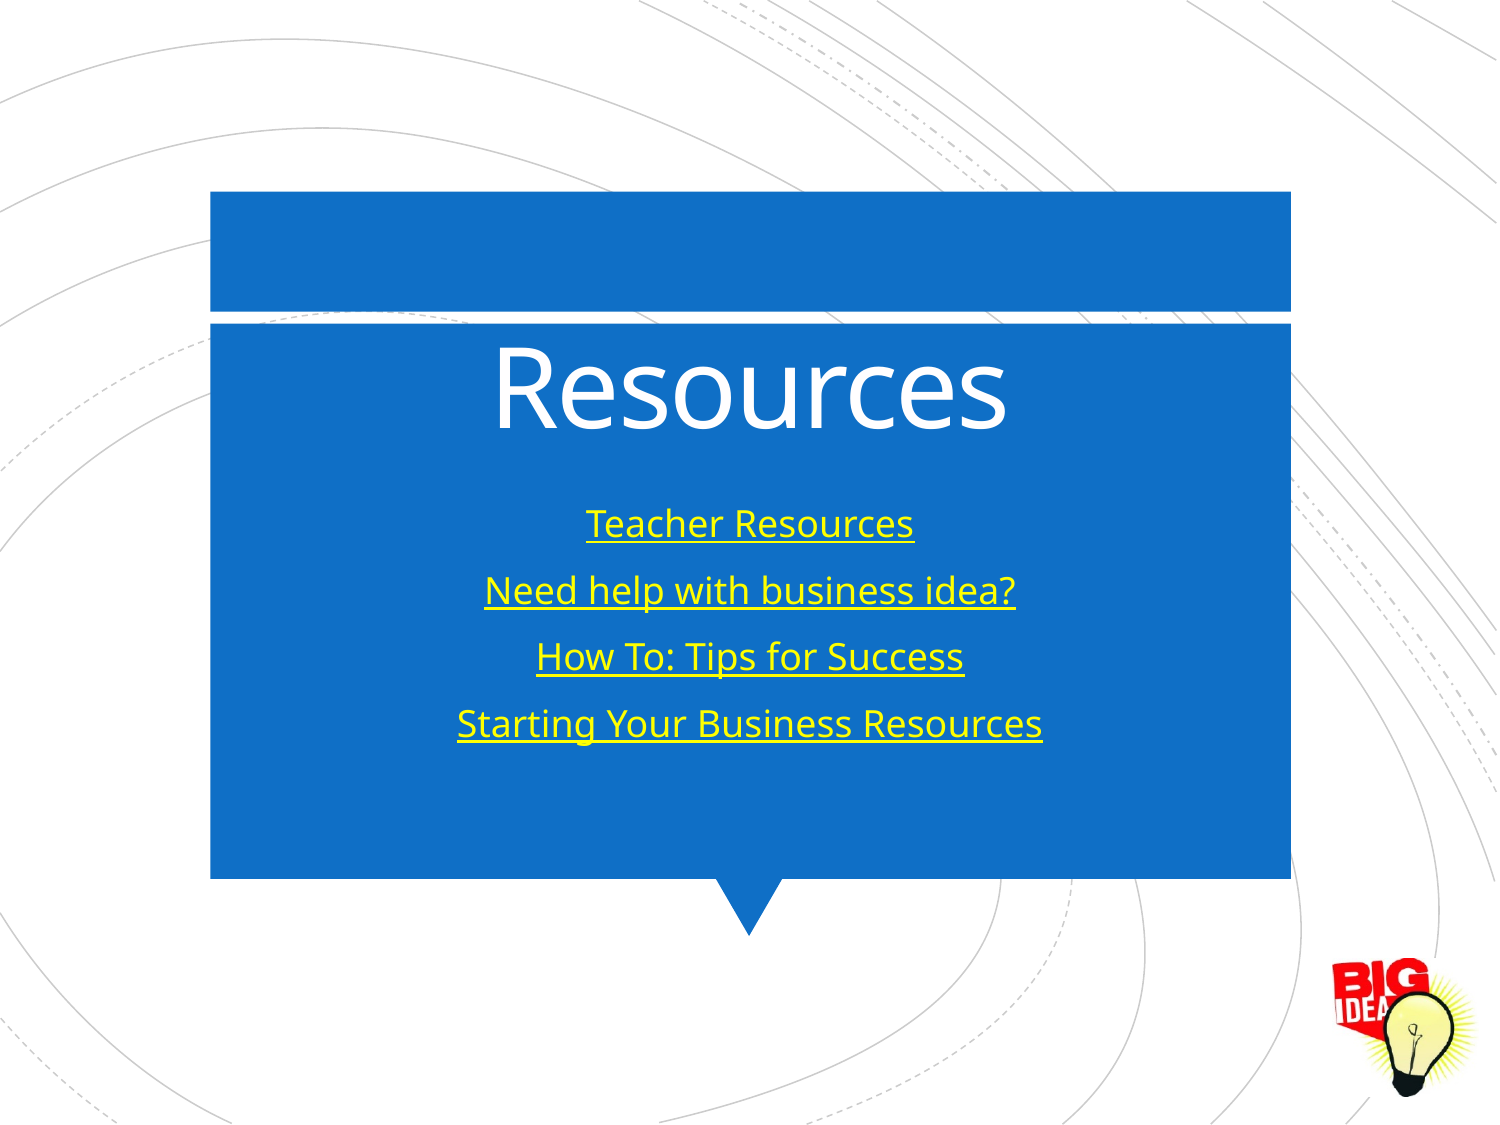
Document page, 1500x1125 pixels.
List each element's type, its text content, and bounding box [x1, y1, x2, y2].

picture [1332, 958, 1479, 1097]
title Resources [222, 337, 1278, 450]
subtitle Teacher Resources Need help with business idea? How To: Tips for Success Starting Your Business Resources [222, 500, 1278, 866]
